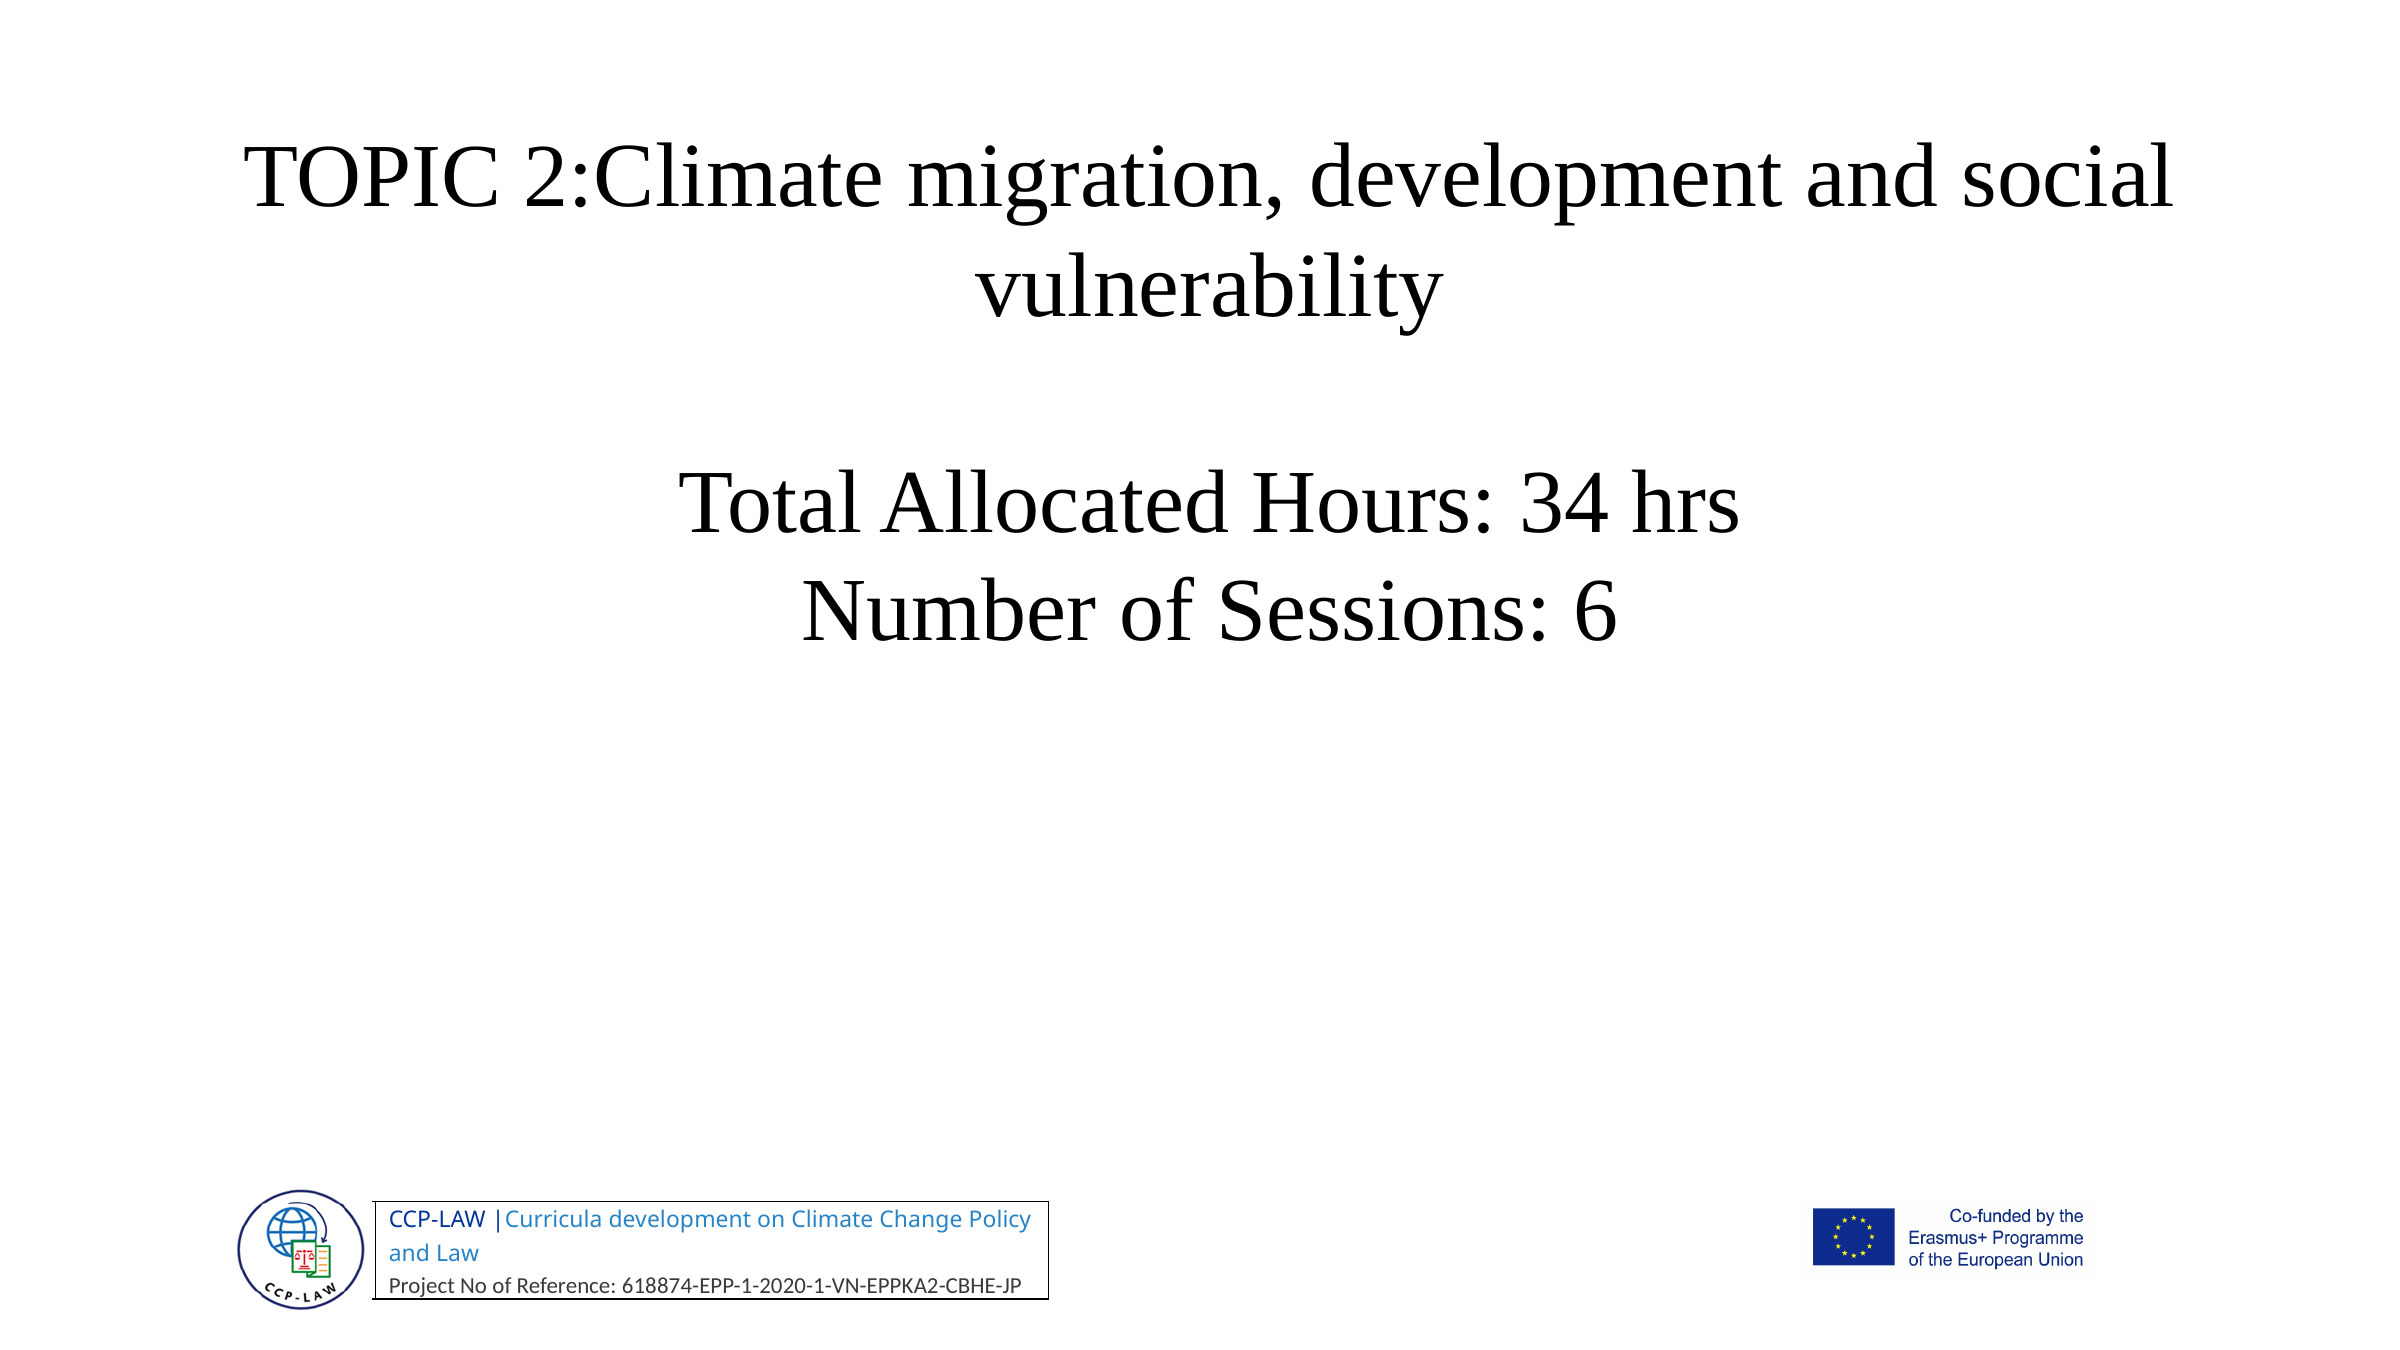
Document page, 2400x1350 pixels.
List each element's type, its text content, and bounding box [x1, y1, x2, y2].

picture [1796, 1196, 2097, 1282]
text_box TOPIC 2:Climate migration, development and social vulnerability Total Allocated Hours: 34 hrs Number of Sessions: 6 [183, 107, 2238, 667]
picture [234, 1181, 372, 1314]
